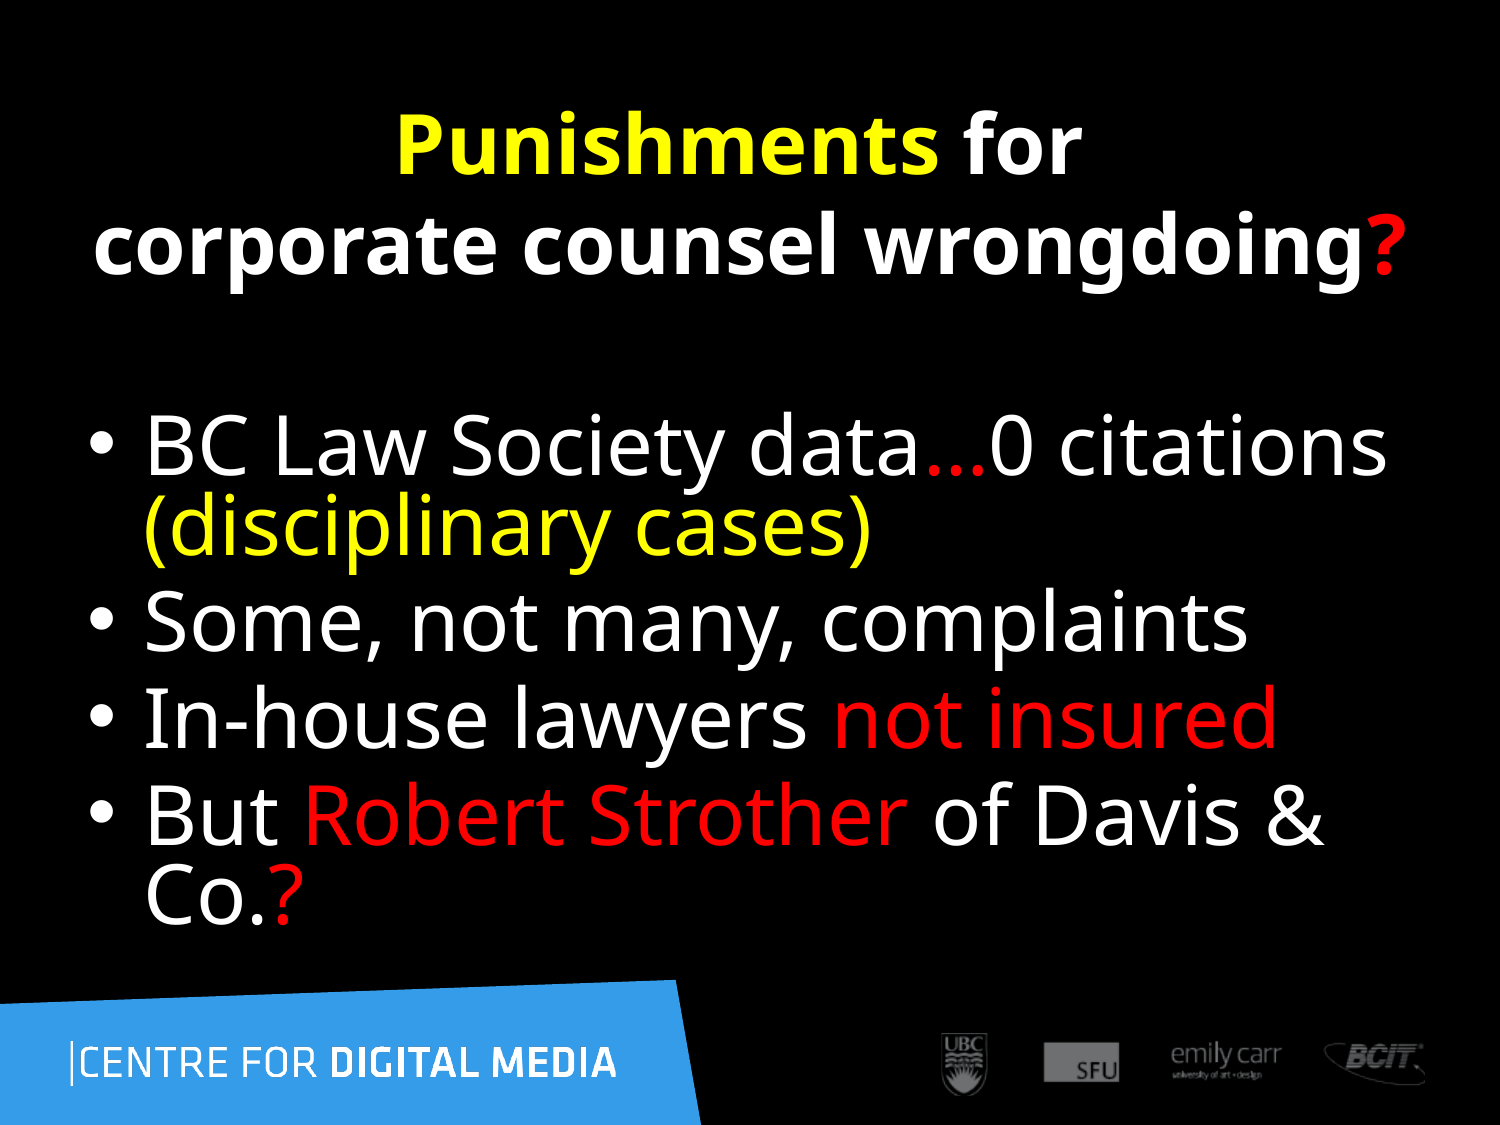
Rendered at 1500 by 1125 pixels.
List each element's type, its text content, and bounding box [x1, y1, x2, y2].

title Punishments for corporate counsel wrongdoing? [75, 22, 1425, 359]
list BC Law Society data…0 citations (disciplinary cases) Some, not many, complaints In-house lawyers not insured But Robert Strother of Davis & Co.? [75, 398, 1425, 940]
